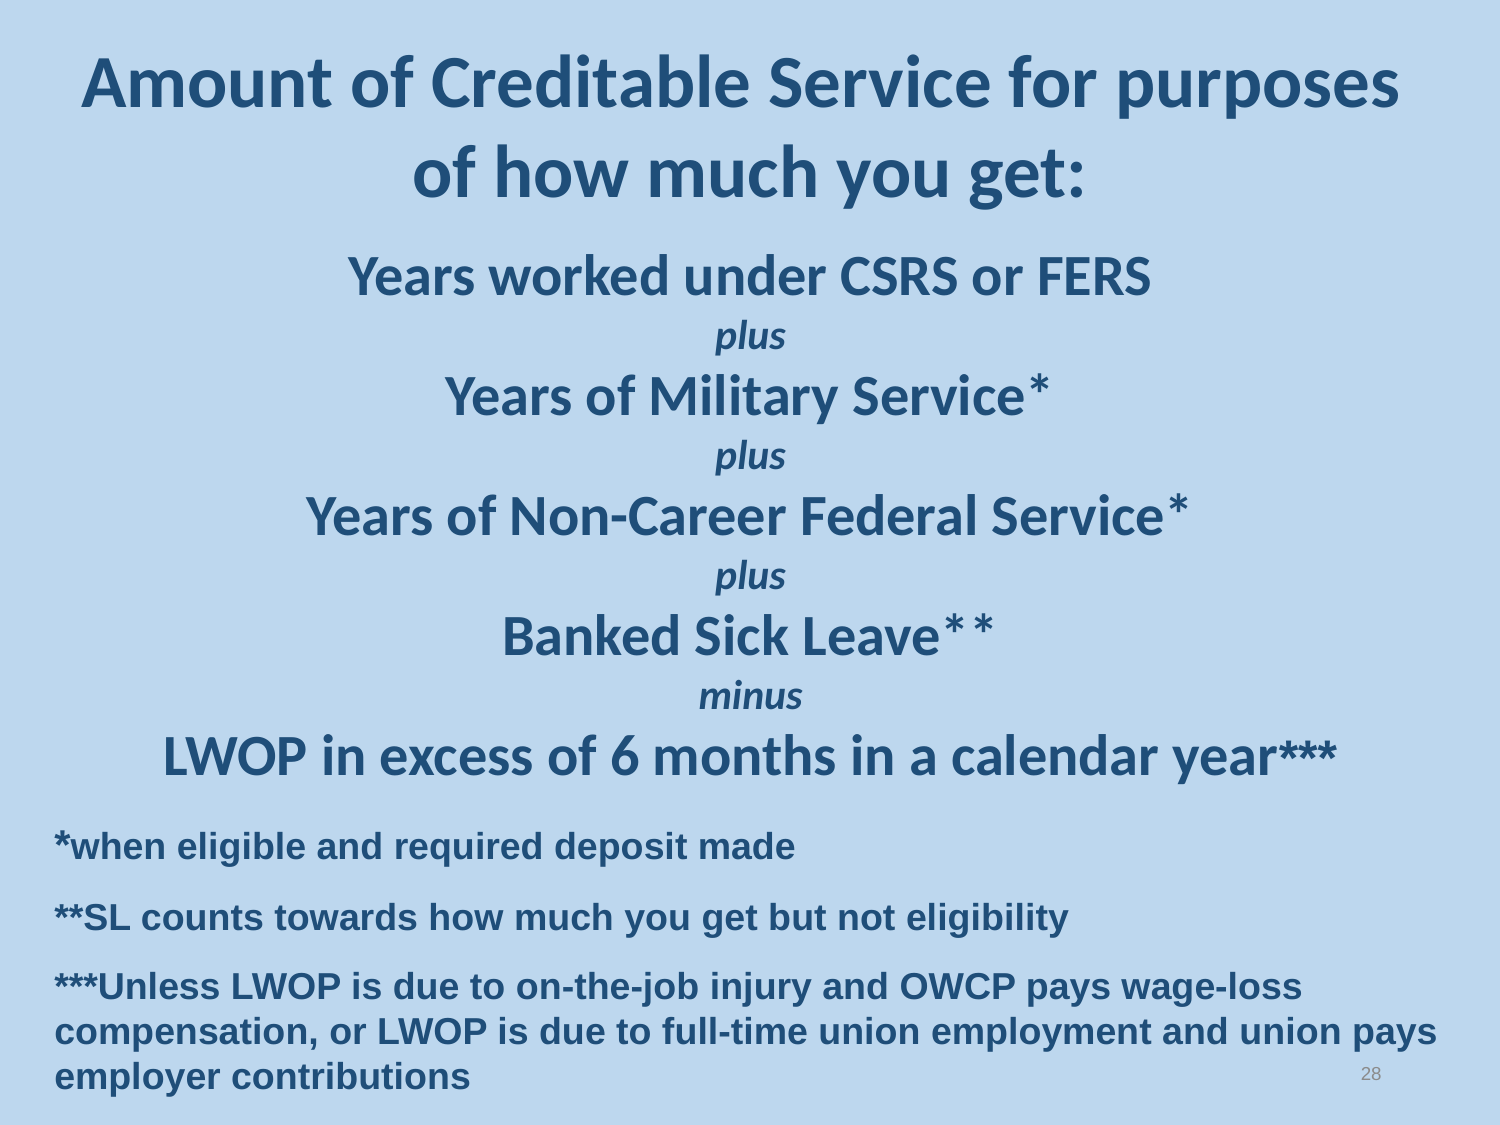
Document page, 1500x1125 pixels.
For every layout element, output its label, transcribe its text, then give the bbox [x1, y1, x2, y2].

text_box Amount of Creditable Service for purposes of how much you get: [0, 25, 1500, 401]
text_box Years worked under CSRS or FERS plus Years of Military Service* plus Years of Non-Career Federal Service* plus Banked Sick Leave** minus LWOP in excess of 6 months in a calendar year*** *when eligible and required deposit made **SL counts towards how much you get but not eligibility ***Unless LWOP is due to on-the-job injury and OWCP pays wage-loss compensation, or LWOP is due to full-time union employment and union pays employer contributions [39, 230, 1462, 1125]
slide_number 28 [1059, 1042, 1397, 1103]
text_box [85, 642, 1350, 968]
